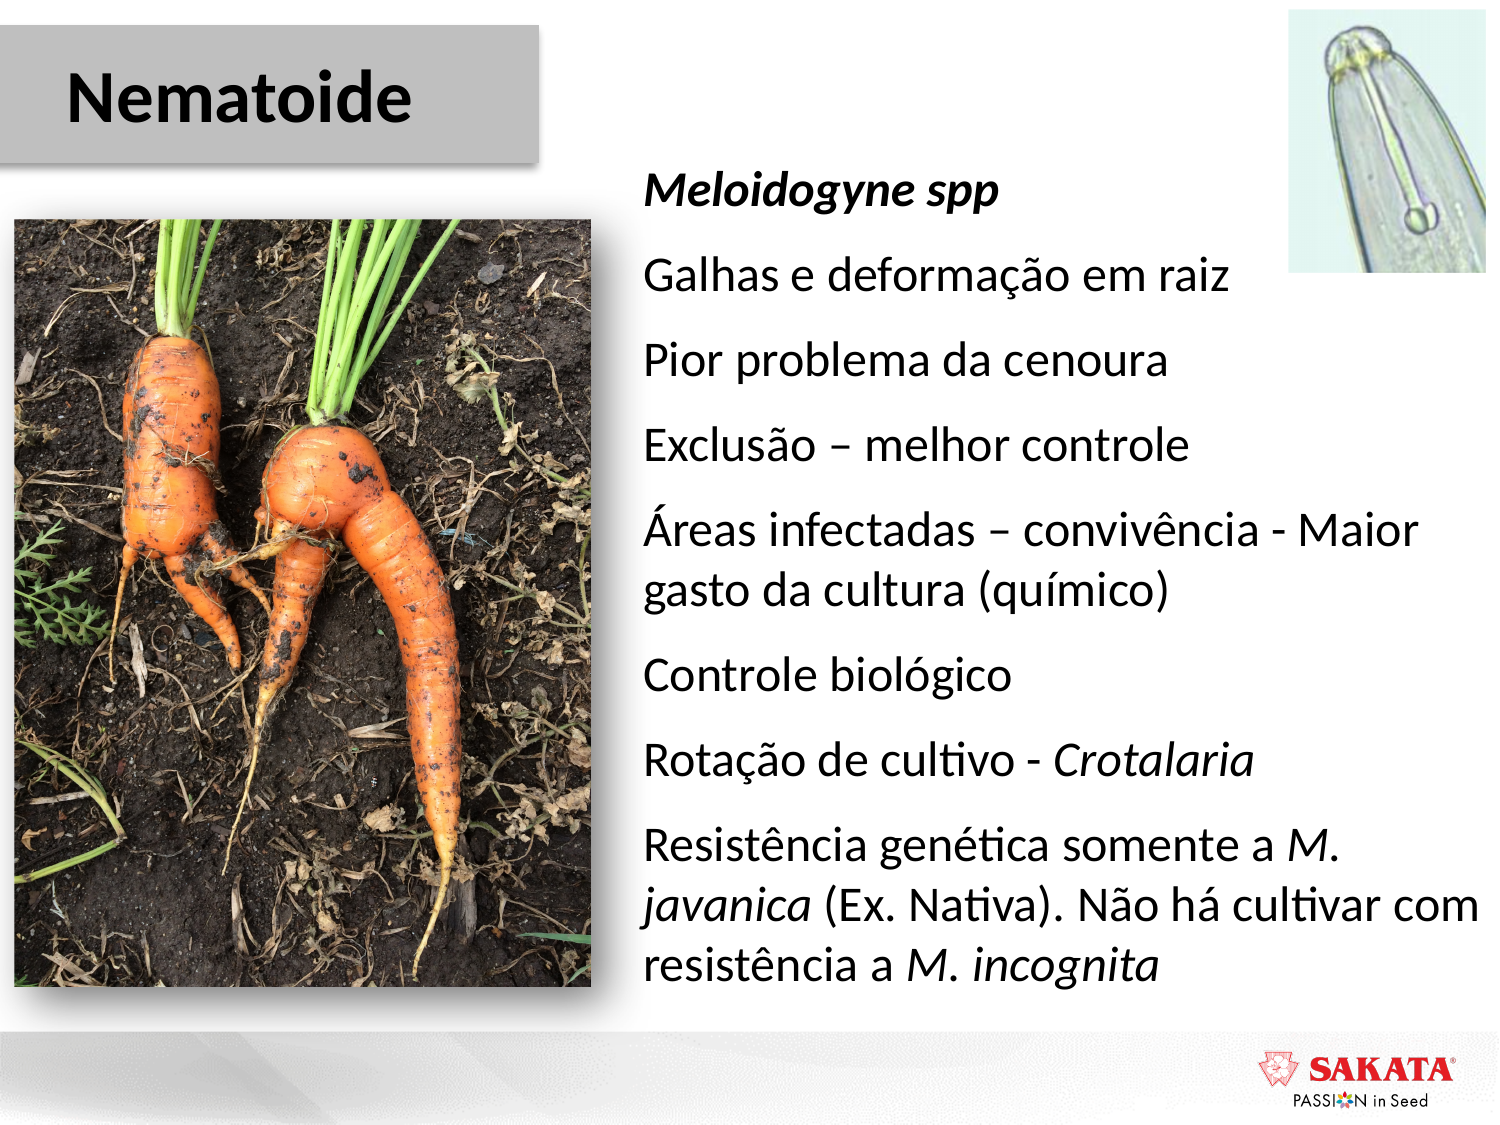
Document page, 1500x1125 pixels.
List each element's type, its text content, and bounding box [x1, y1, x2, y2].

text_box [0, 25, 539, 163]
picture [0, 1032, 1499, 1125]
text_box Nematoide [52, 40, 554, 146]
picture [1255, 10, 1500, 272]
text_box Meloidogyne spp Galhas e deformação em raiz Pior problema da cenoura Exclusão – melhor controle Áreas infectadas – convivência - Maior gasto da cultura (químico) Controle biológico Rotação de cultivo - Crotalaria Resistência genética somente a M. javanica (Ex. Nativa). Não há cultivar com resistência a M. incognita [628, 149, 1500, 1084]
picture [0, 220, 687, 986]
